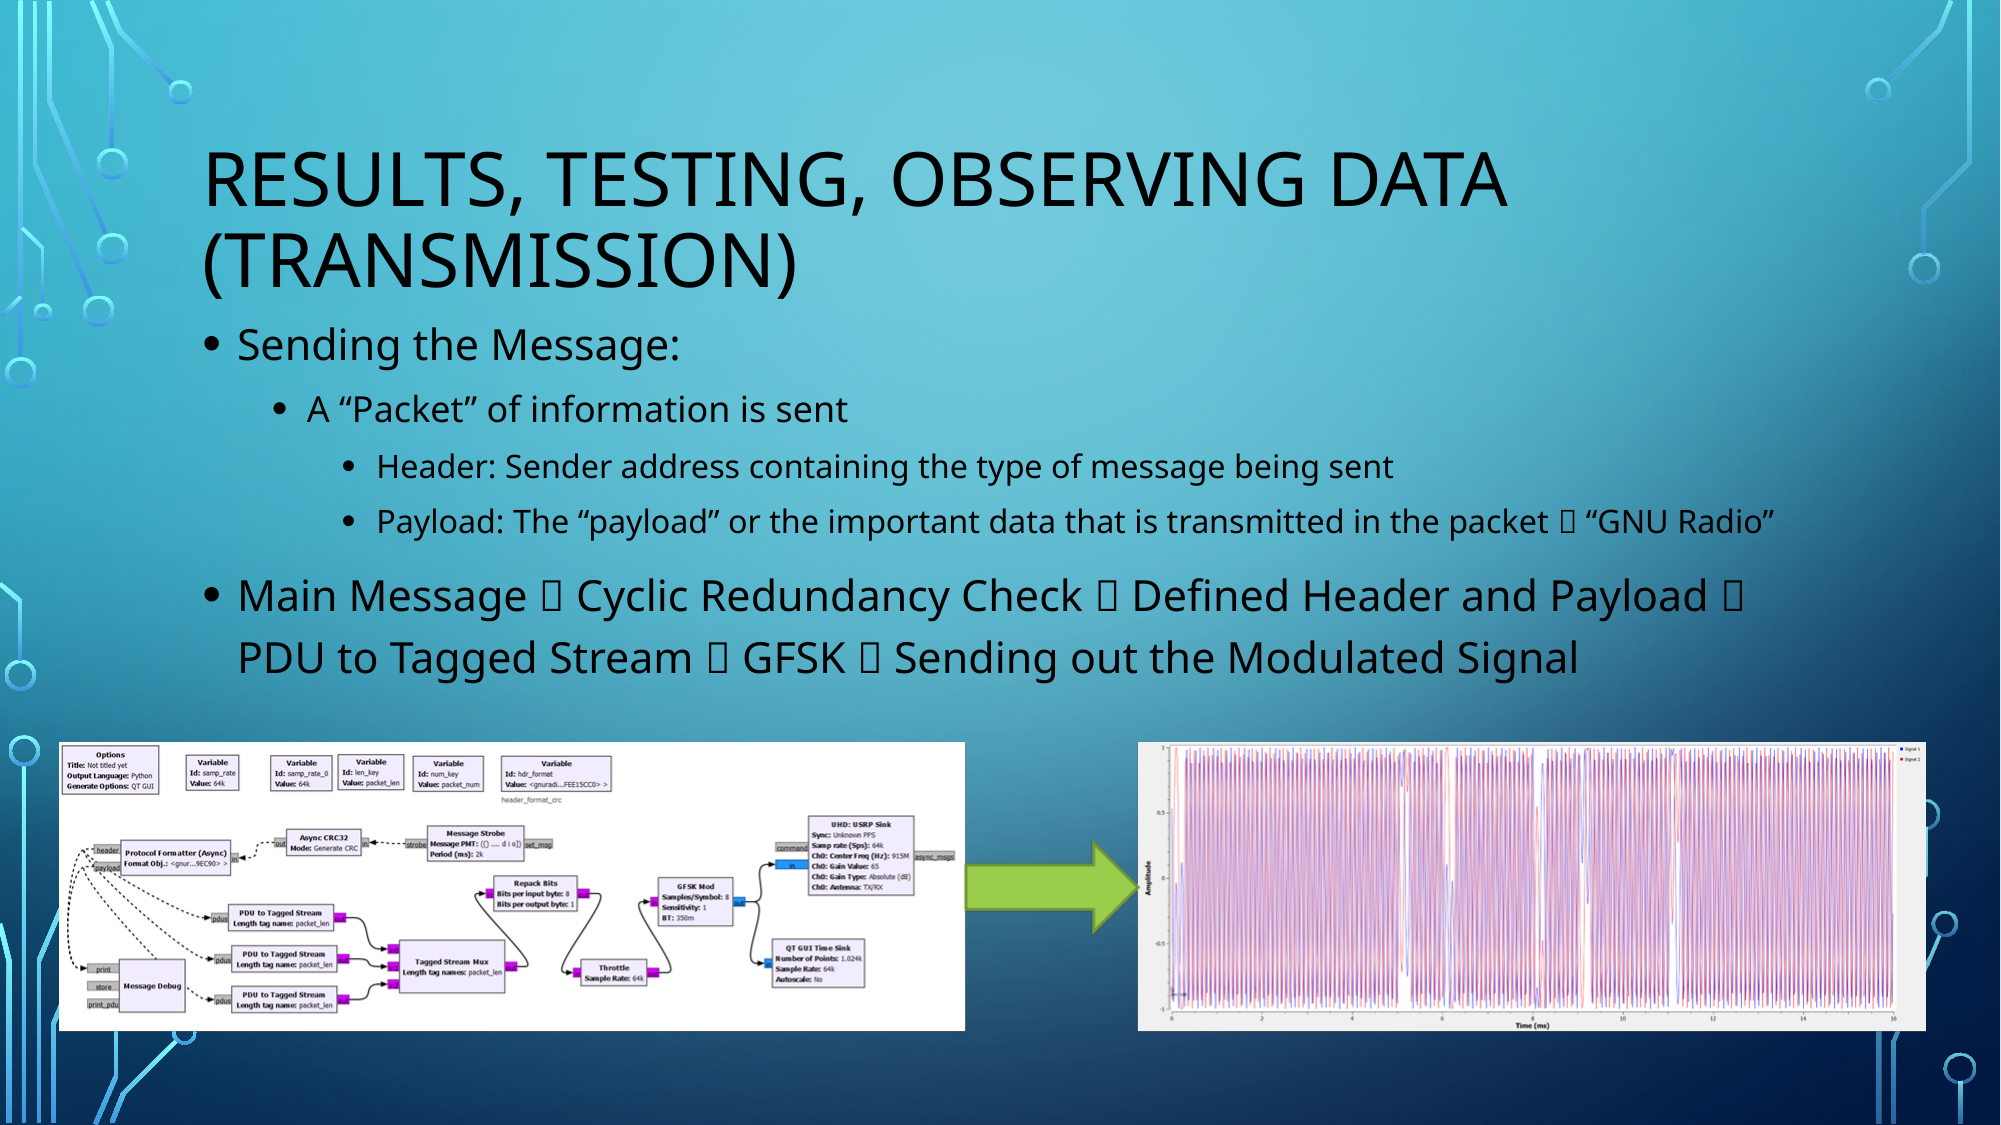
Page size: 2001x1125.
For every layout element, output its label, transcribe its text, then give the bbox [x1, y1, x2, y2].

title Results, Testing, observing data (Transmission) [187, 101, 1813, 299]
picture [58, 741, 1926, 1125]
text_box Sending the Message: A “Packet” of information is sent Header: Sender address containing the type of message being sent Payload: The “payload” or the important data that is transmitted in the packet  “GNU Radio” Main Message  Cyclic Redundancy Check  Defined Header and Payload  PDU to Tagged Stream  GFSK  Sending out the Modulated Signal [187, 299, 1813, 722]
